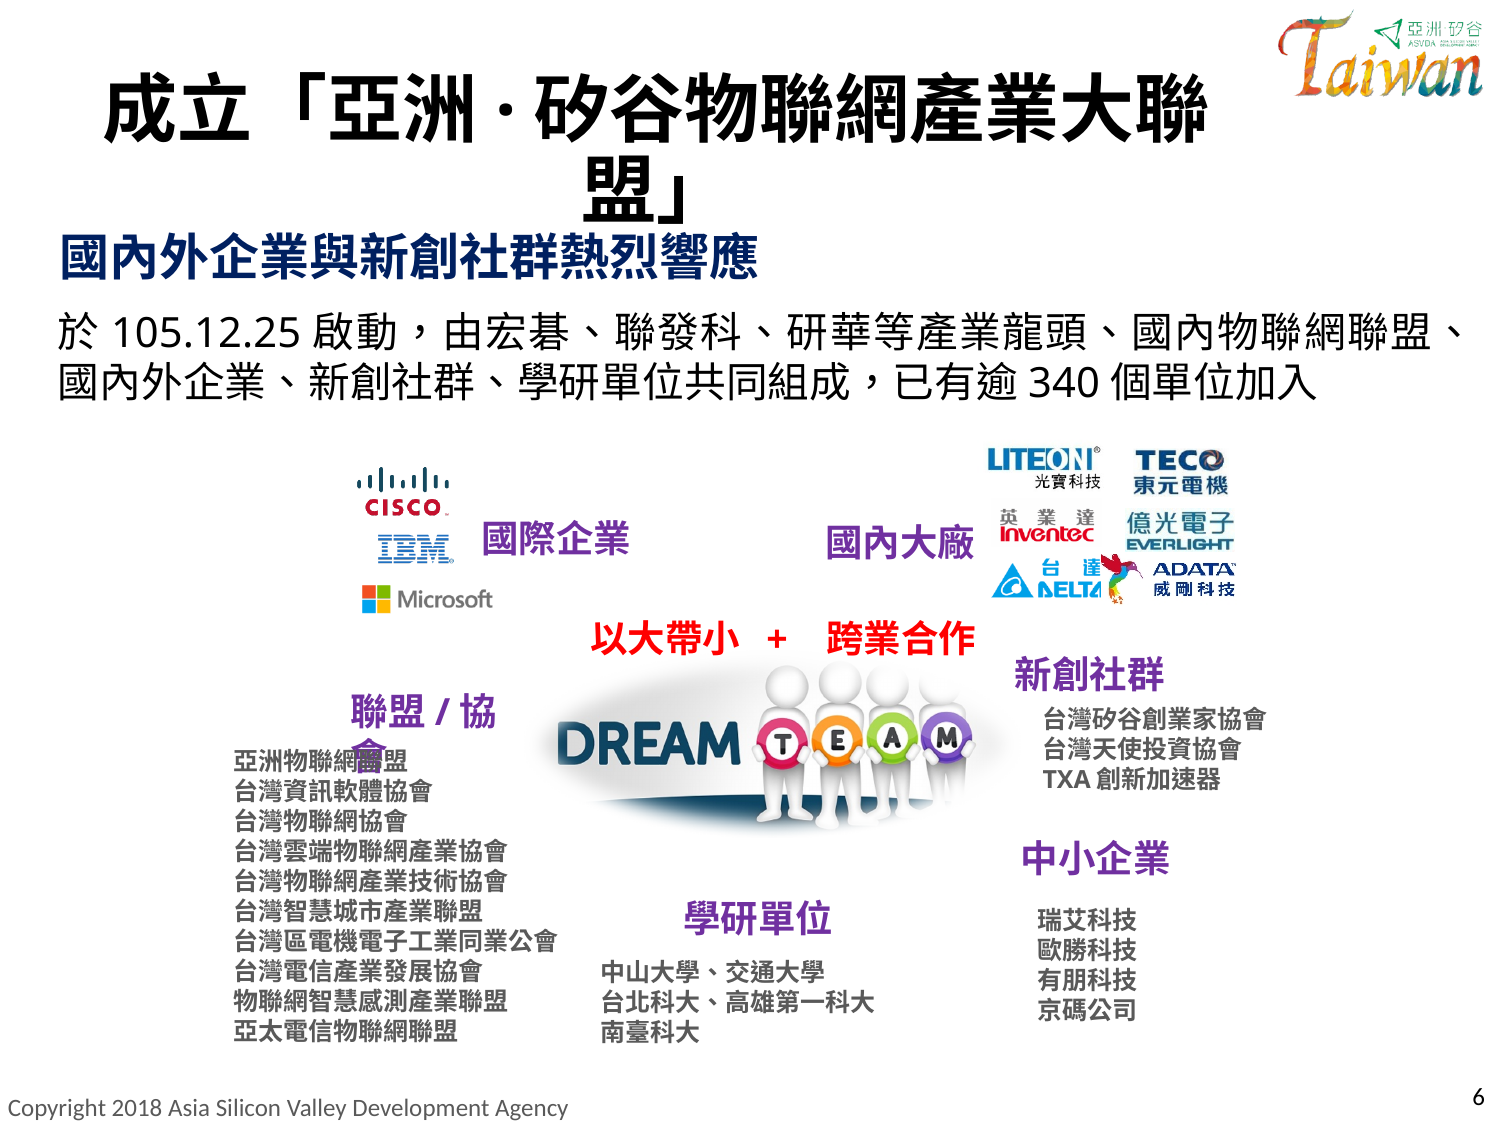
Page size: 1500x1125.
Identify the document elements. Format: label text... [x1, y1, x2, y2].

text_box 於105.12.25啟動，由宏碁、聯發科、研華等產業龍頭、國內物聯網聯盟、國內外企業、新創社群、學研單位共同組成，已有逾340個單位加入 [43, 298, 1449, 414]
text_box 國內外企業與新創社群熱烈響應 [44, 242, 1235, 293]
text_box 成立「亞洲·矽谷物聯網產業大聯盟」 [42, 64, 1271, 242]
slide_number 5 [1162, 1065, 1500, 1125]
picture [1253, 0, 1500, 129]
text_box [218, 434, 1303, 1055]
